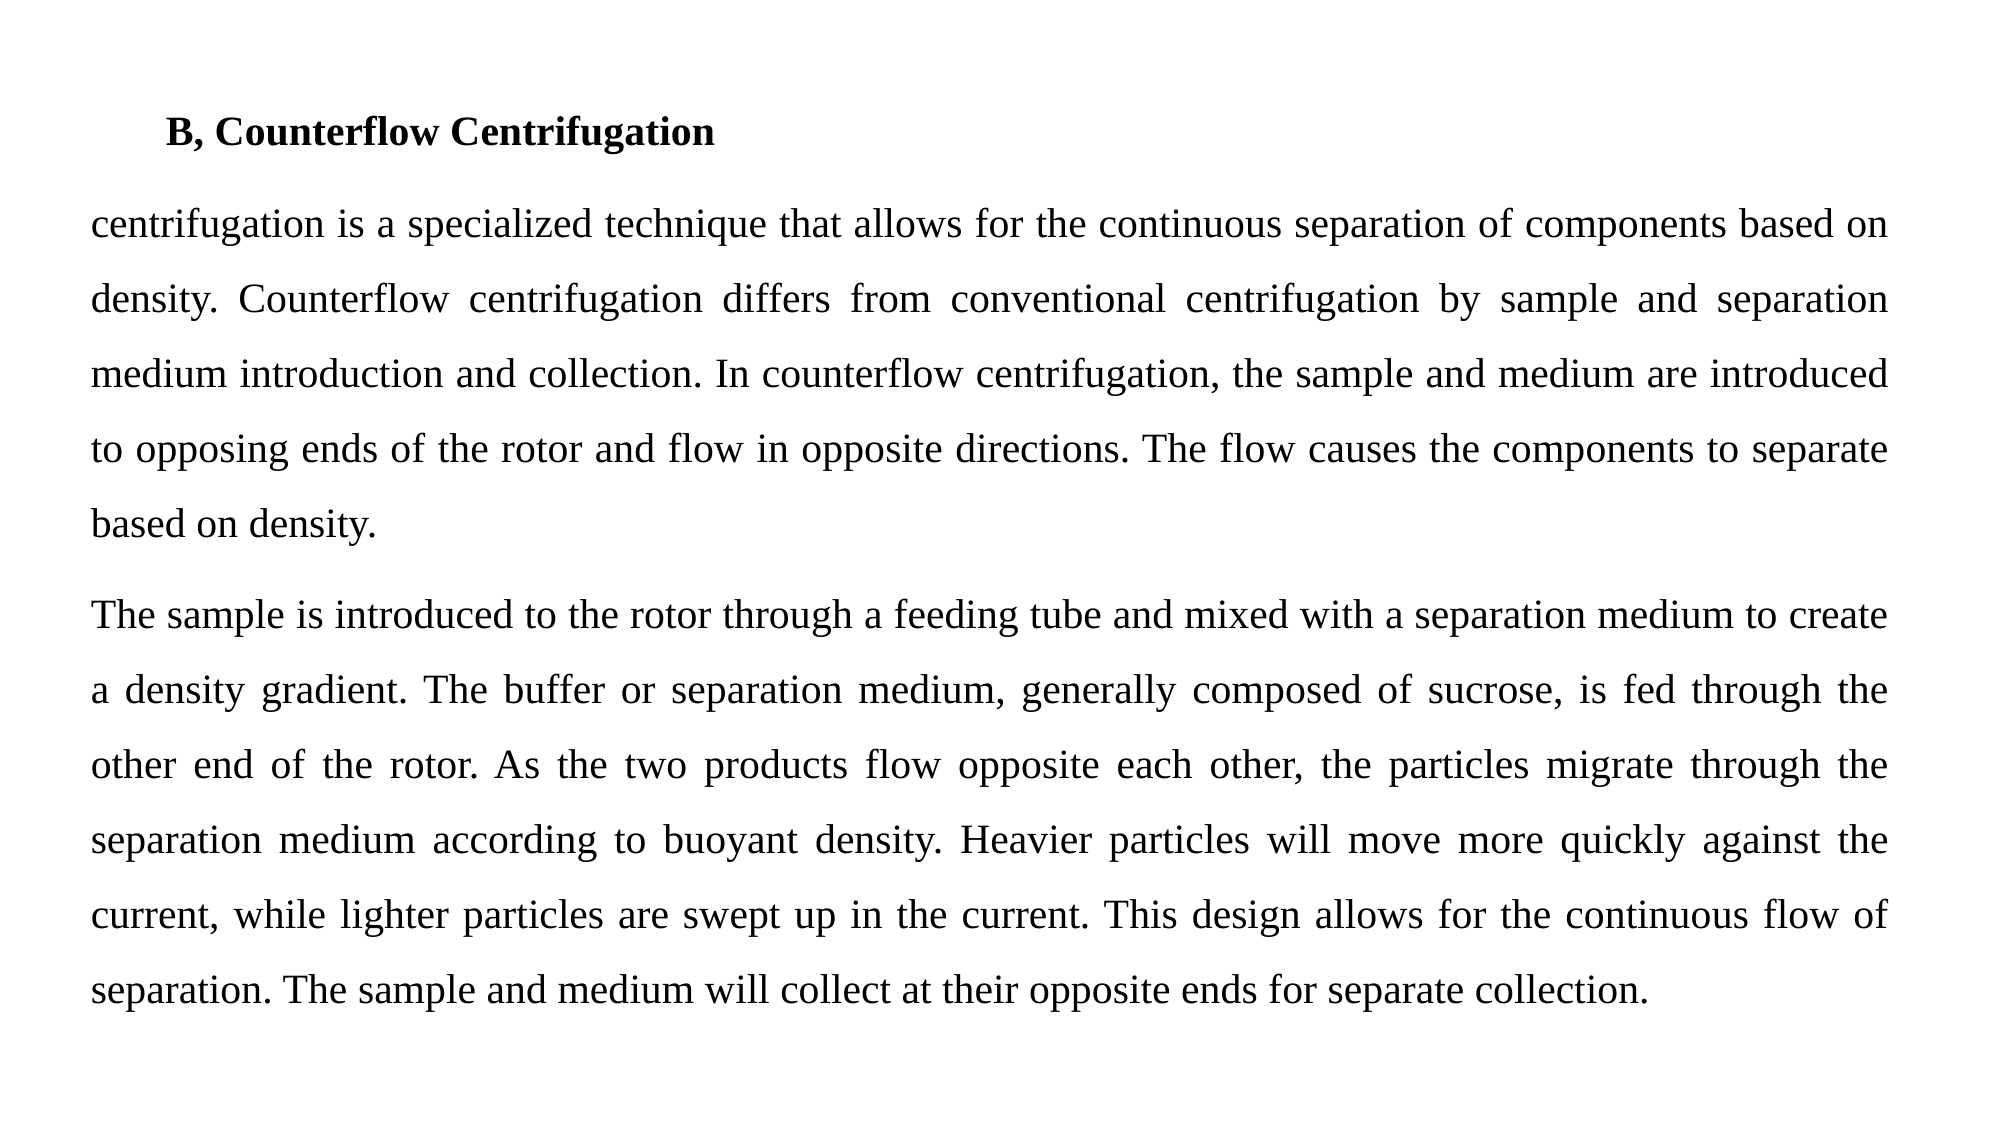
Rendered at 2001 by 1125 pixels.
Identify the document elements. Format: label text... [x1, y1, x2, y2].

text_box B, Counterflow Centrifugation centrifugation is a specialized technique that allows for the continuous separation of components based on density. Counterflow centrifugation differs from conventional centrifugation by sample and separation medium introduction and collection. In counterflow centrifugation, the sample and medium are introduced to opposing ends of the rotor and flow in opposite directions. The flow causes the components to separate based on density. The sample is introduced to the rotor through a feeding tube and mixed with a separation medium to create a density gradient. The buffer or separation medium, generally composed of sucrose, is fed through the other end of the rotor. As the two products flow opposite each other, the particles migrate through the separation medium according to buoyant density. Heavier particles will move more quickly against the current, while lighter particles are swept up in the current. This design allows for the continuous flow of separation. The sample and medium will collect at their opposite ends for separate collection. [76, 71, 1906, 1020]
